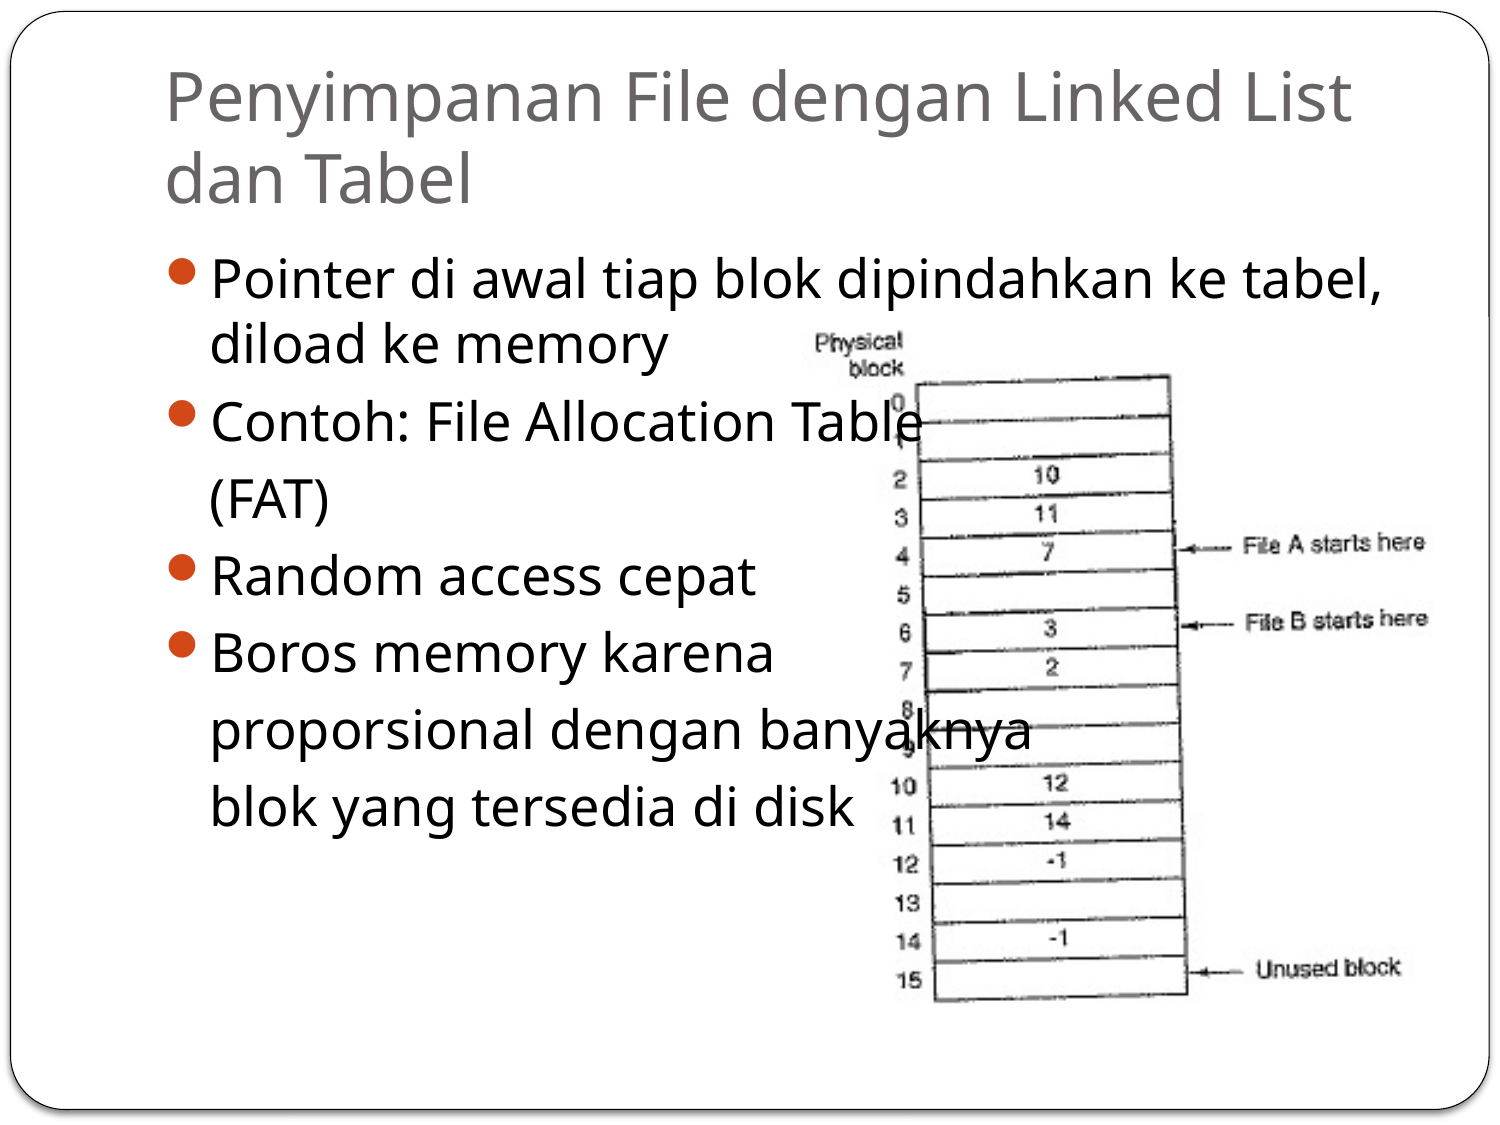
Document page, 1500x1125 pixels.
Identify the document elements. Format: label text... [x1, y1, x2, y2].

picture [799, 312, 1458, 1026]
list Pointer di awal tiap blok dipindahkan ke tabel, diload ke memory Contoh: File Allocation Table (FAT) Random access cepat Boros memory karena proporsional dengan banyaknya blok yang tersedia di disk [150, 237, 1425, 988]
title Penyimpanan File dengan Linked List dan Tabel [150, 45, 1425, 233]
